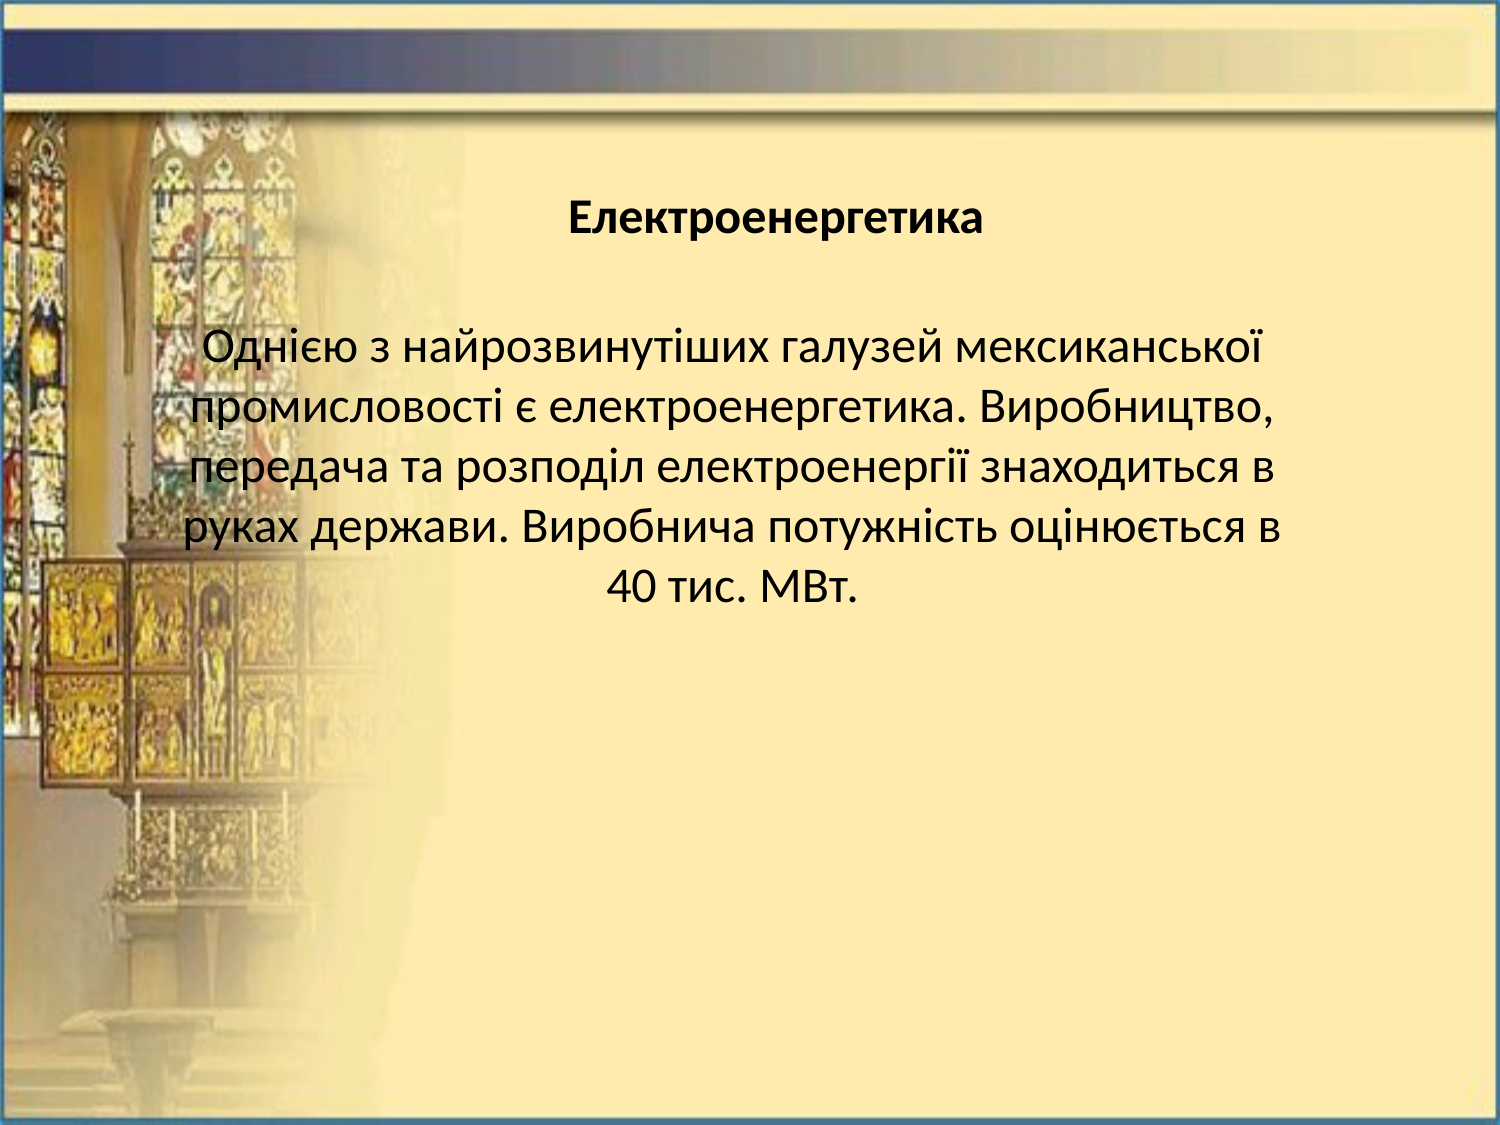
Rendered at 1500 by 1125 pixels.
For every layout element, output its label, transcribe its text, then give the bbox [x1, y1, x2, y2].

picture [0, 0, 1500, 1125]
text_box Однією з найрозвинутіших галузей мексиканської промисловості є електроенергетика. Виробництво, передача та розподіл електроенергії знаходиться в руках держави. Виробнича потужність оцінюється в 40 тис. МВт. [164, 304, 1301, 620]
text_box Електроенергетика [553, 175, 1000, 251]
